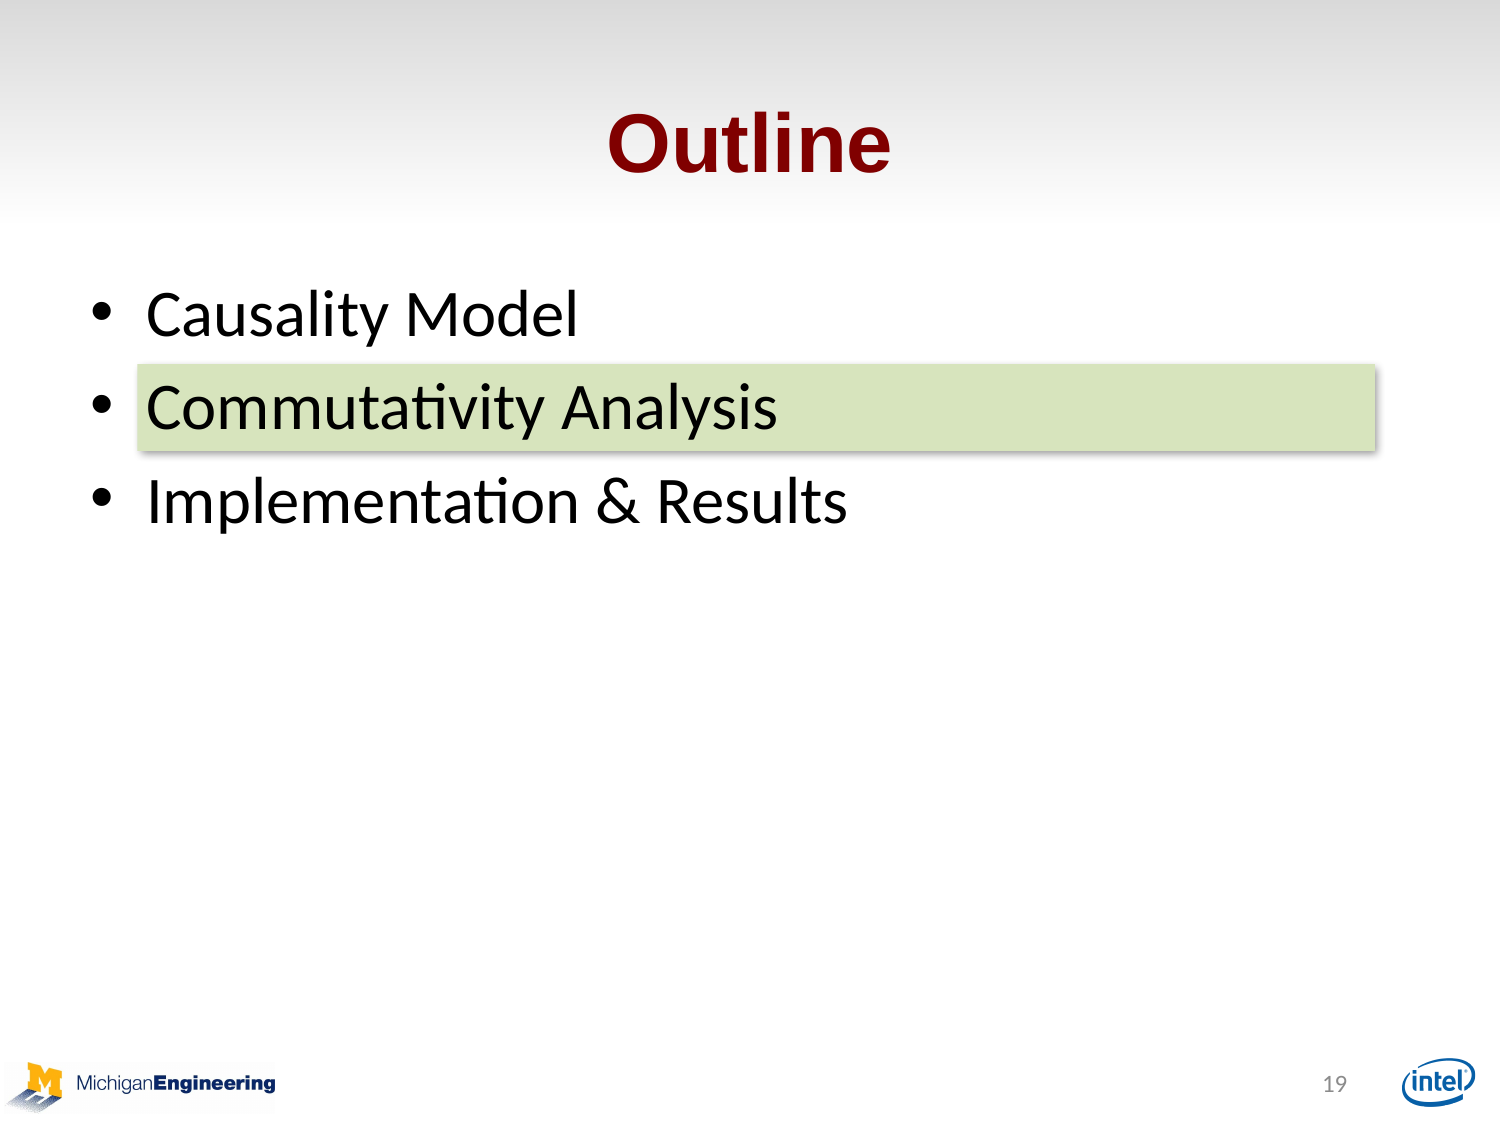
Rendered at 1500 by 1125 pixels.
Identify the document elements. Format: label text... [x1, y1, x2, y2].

picture [1387, 1043, 1490, 1122]
slide_number 19 [1100, 1052, 1363, 1113]
title Outline [75, 45, 1425, 233]
list Causality Model Commutativity Analysis Implementation & Results [75, 262, 1425, 1005]
picture [4, 1062, 275, 1114]
